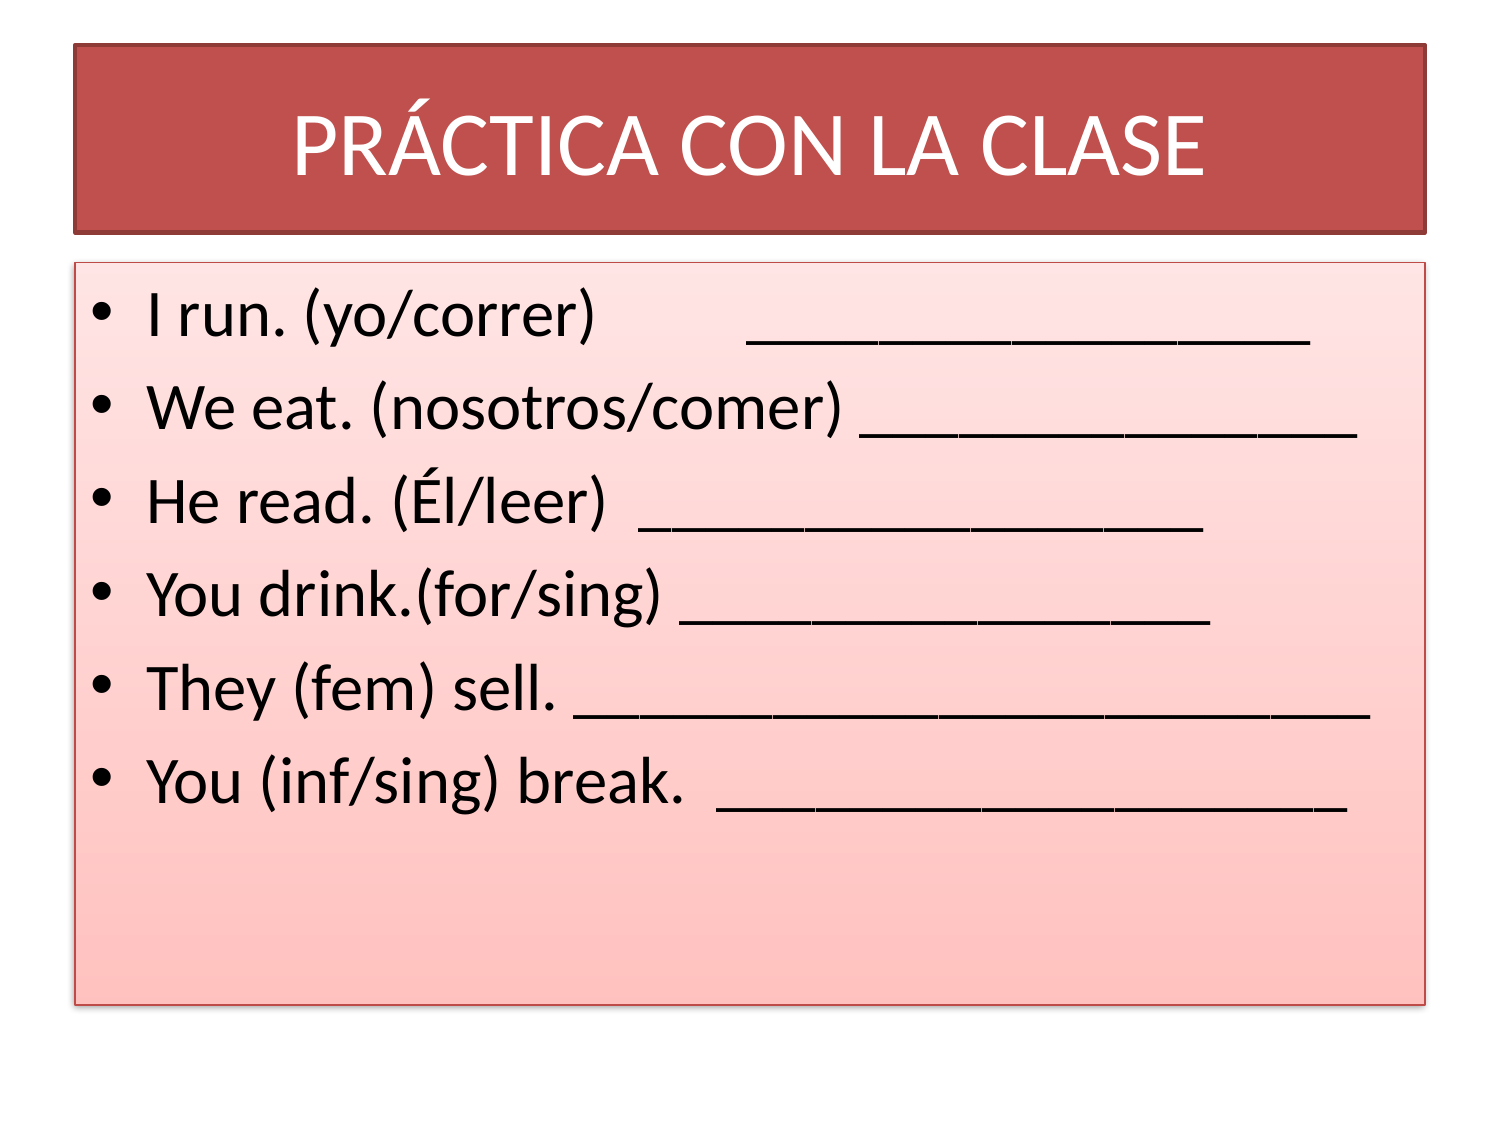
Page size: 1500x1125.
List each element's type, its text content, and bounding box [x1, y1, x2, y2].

title PRÁCTICA CON LA CLASE [73, 43, 1427, 235]
list I run. (yo/correr) _________________ We eat. (nosotros/comer) _______________ He read. (Él/leer) _________________ You drink.(for/sing) ________________ They (fem) sell. ________________________ You (inf/sing) break. ___________________ [74, 262, 1426, 1006]
